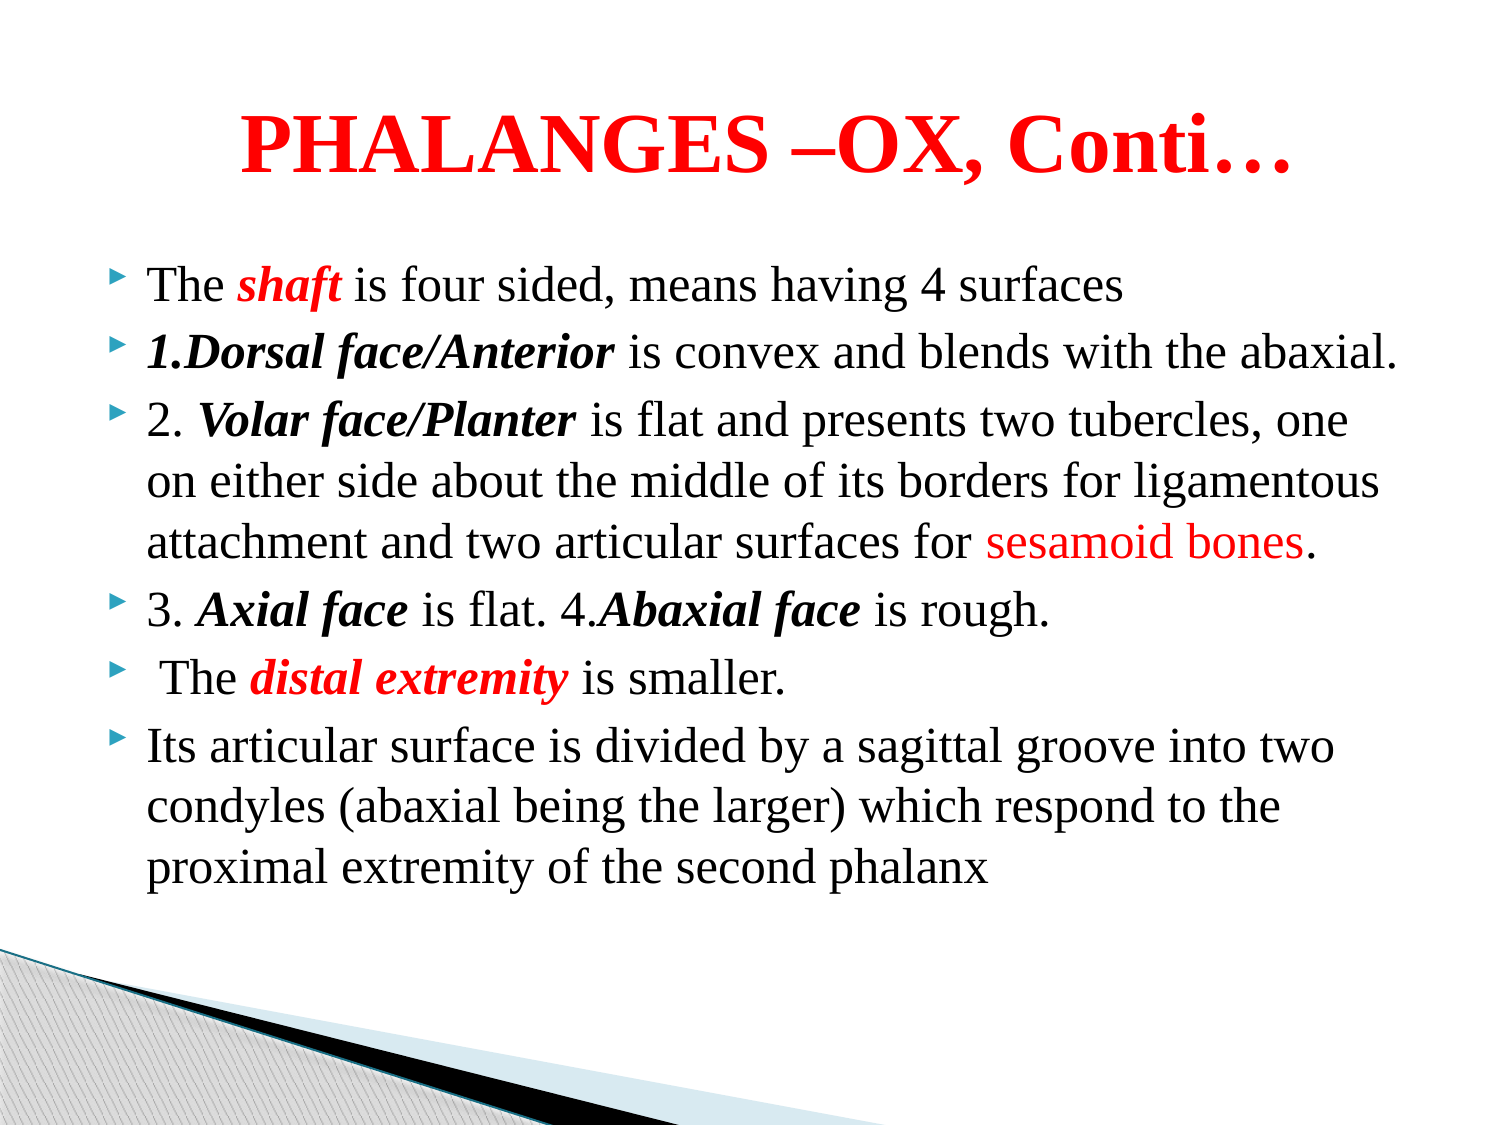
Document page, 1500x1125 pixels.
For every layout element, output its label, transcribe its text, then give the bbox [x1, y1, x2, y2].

title PHALANGES –OX, Conti… [75, 45, 1425, 233]
list The shaft is four sided, means having 4 surfaces 1.Dorsal face/Anterior is convex and blends with the abaxial. 2. Volar face/Planter is flat and presents two tubercles, one on either side about the middle of its borders for ligamentous attachment and two articular surfaces for sesamoid bones. 3. Axial face is flat. 4.Abaxial face is rough. The distal extremity is smaller. Its articular surface is divided by a sagittal groove into two condyles (abaxial being the larger) which respond to the proximal extremity of the second phalanx [75, 243, 1425, 986]
